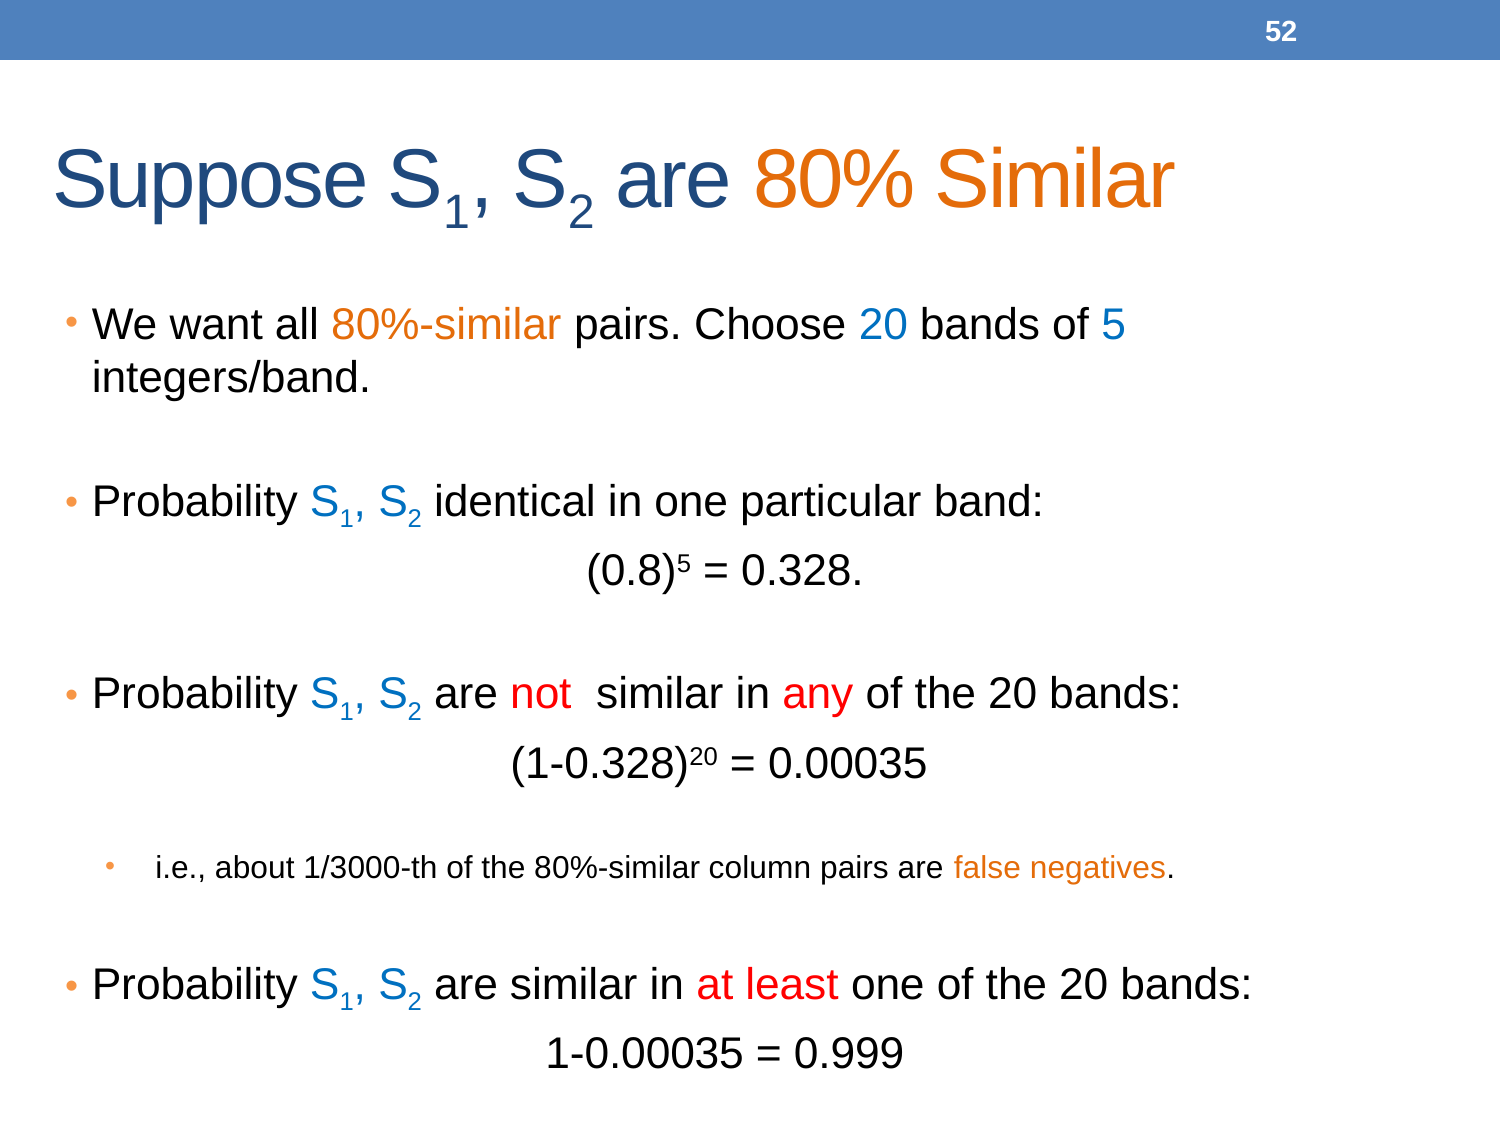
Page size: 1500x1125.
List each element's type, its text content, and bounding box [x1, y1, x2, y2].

list We want all 80%-similar pairs. Choose 20 bands of 5 integers/band. Probability S1, S2 identical in one particular band: (0.8)5 = 0.328. Probability S1, S2 are not similar in any of the 20 bands: (1-0.328)20 = 0.00035 i.e., about 1/3000-th of the 80%-similar column pairs are false negatives. Probability S1, S2 are similar in at least one of the 20 bands: 1-0.00035 = 0.999 [50, 287, 1400, 1088]
slide_number 52 [1250, 3, 1425, 57]
title Suppose S1, S2 are 80% Similar [37, 87, 1500, 275]
